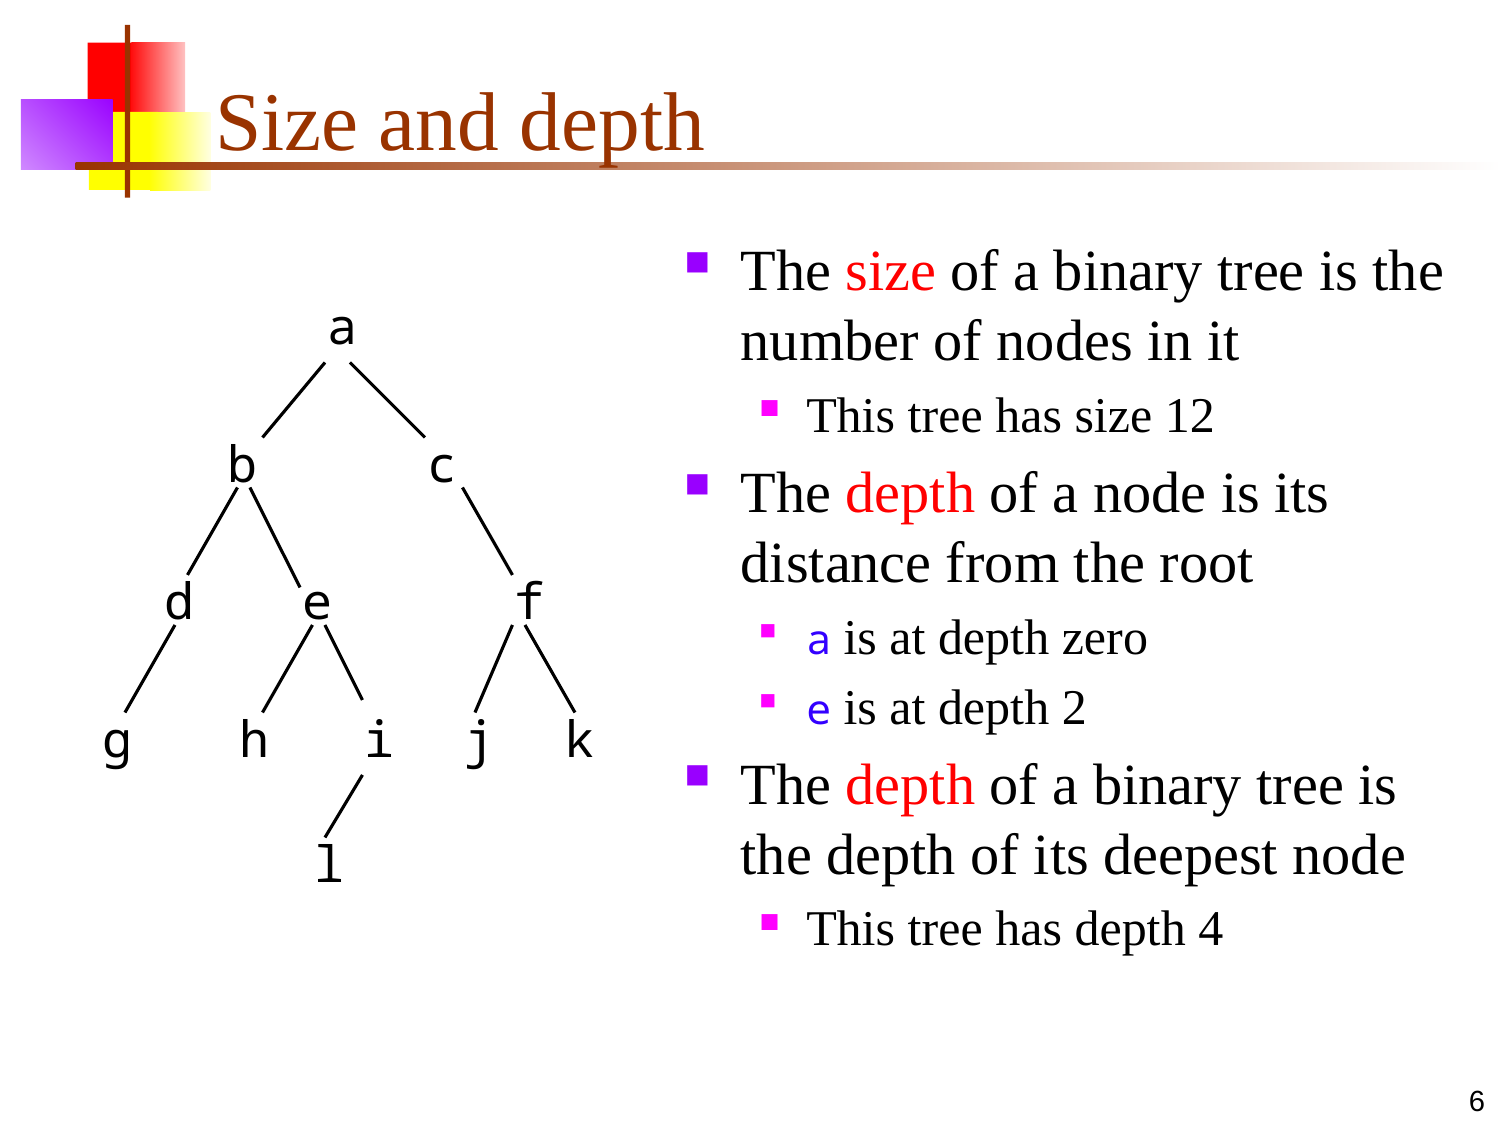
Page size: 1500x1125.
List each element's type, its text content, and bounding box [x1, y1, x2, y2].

slide_number 6 [1187, 1050, 1500, 1125]
title Size and depth [199, 37, 1479, 176]
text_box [87, 287, 613, 901]
list The size of a binary tree is the number of nodes in it This tree has size 12 The depth of a node is its distance from the root a is at depth zero e is at depth 2 The depth of a binary tree is the depth of its deepest node This tree has depth 4 [669, 224, 1470, 1007]
